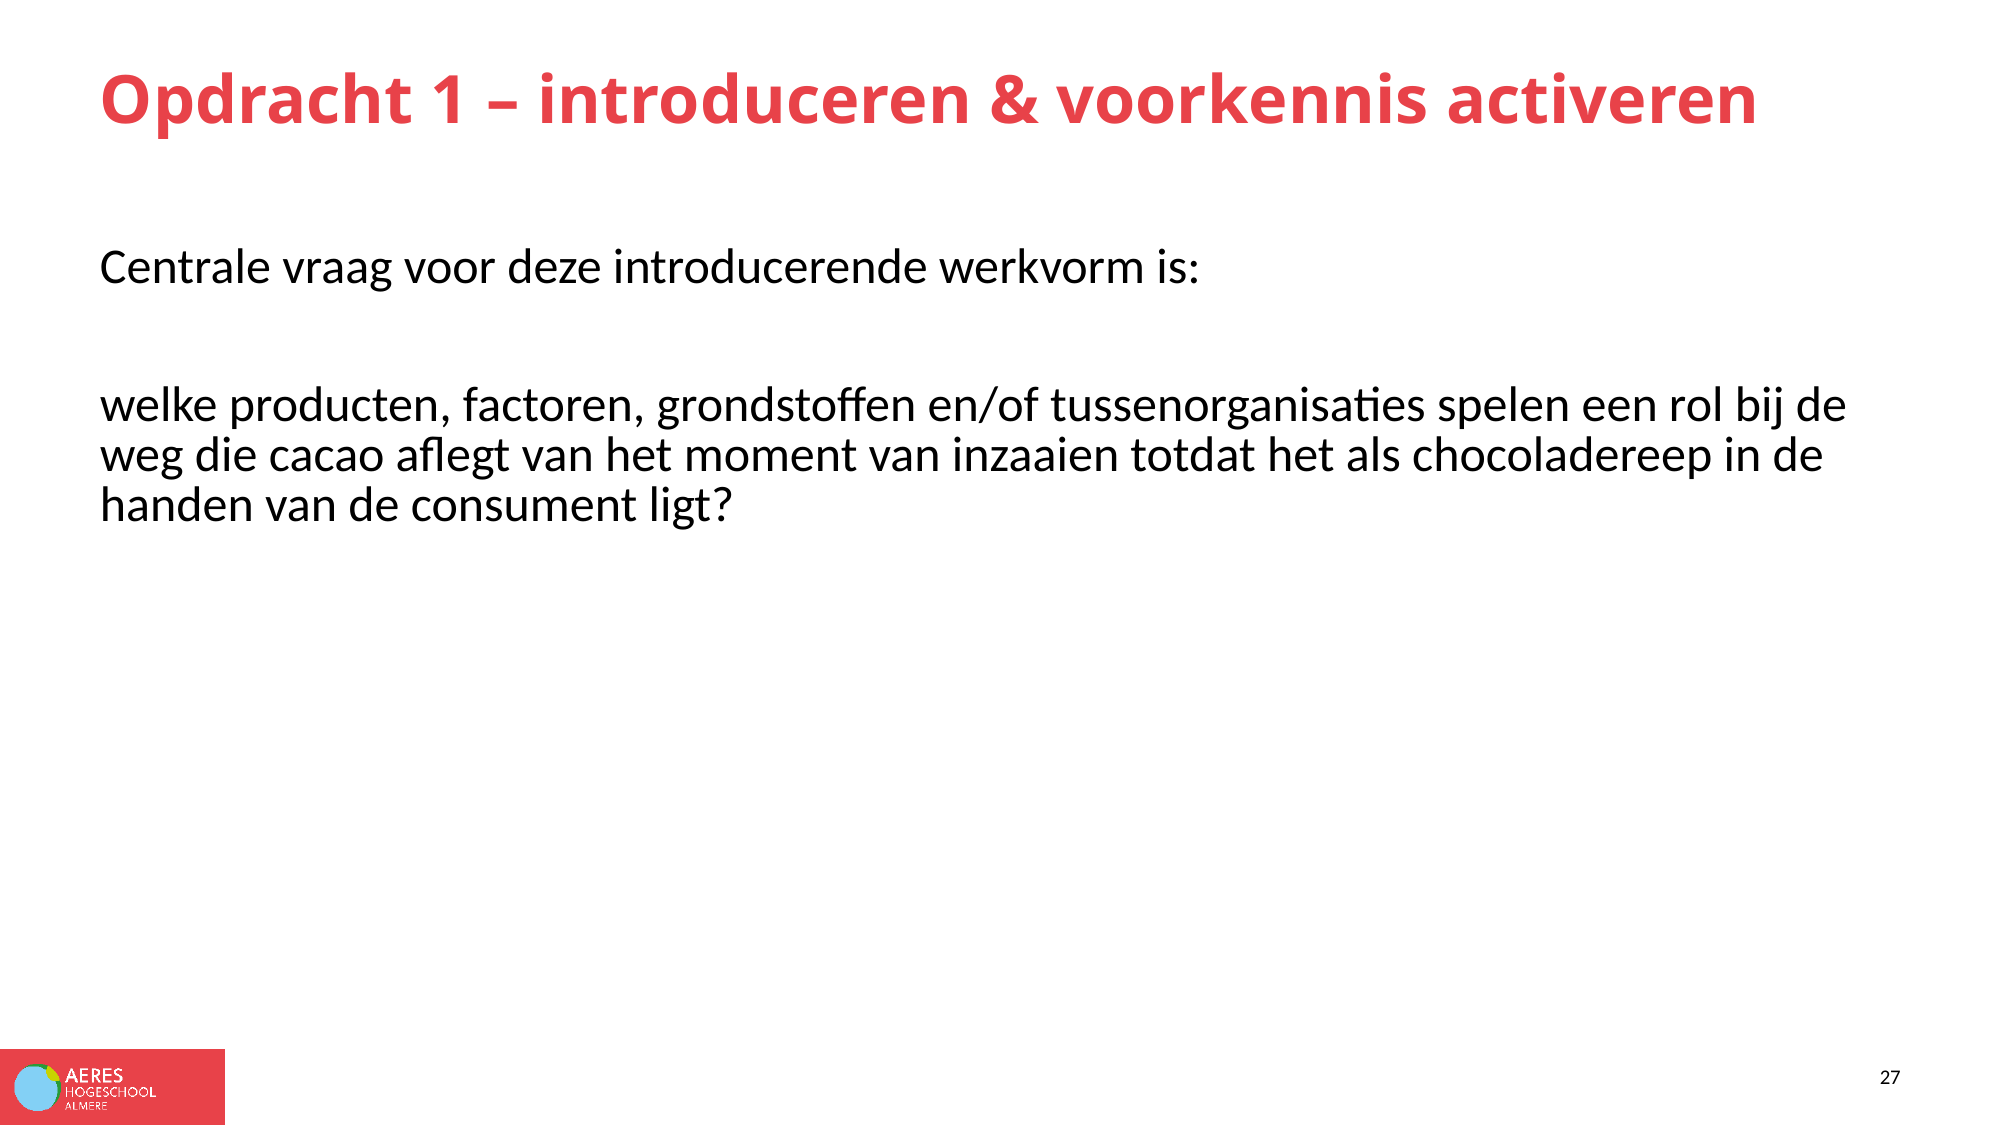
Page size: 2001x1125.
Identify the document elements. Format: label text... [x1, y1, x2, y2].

list Centrale vraag voor deze introducerende werkvorm is: welke producten, factoren, grondstoffen en/of tussenorganisaties spelen een rol bij de weg die cacao aflegt van het moment van inzaaien totdat het als chocoladereep in de handen van de consument ligt? [99, 243, 1901, 958]
slide_number 27 [1822, 1045, 1901, 1106]
picture [0, 1049, 225, 1125]
title Opdracht 1 – introduceren & voorkennis activeren [99, 70, 1901, 222]
